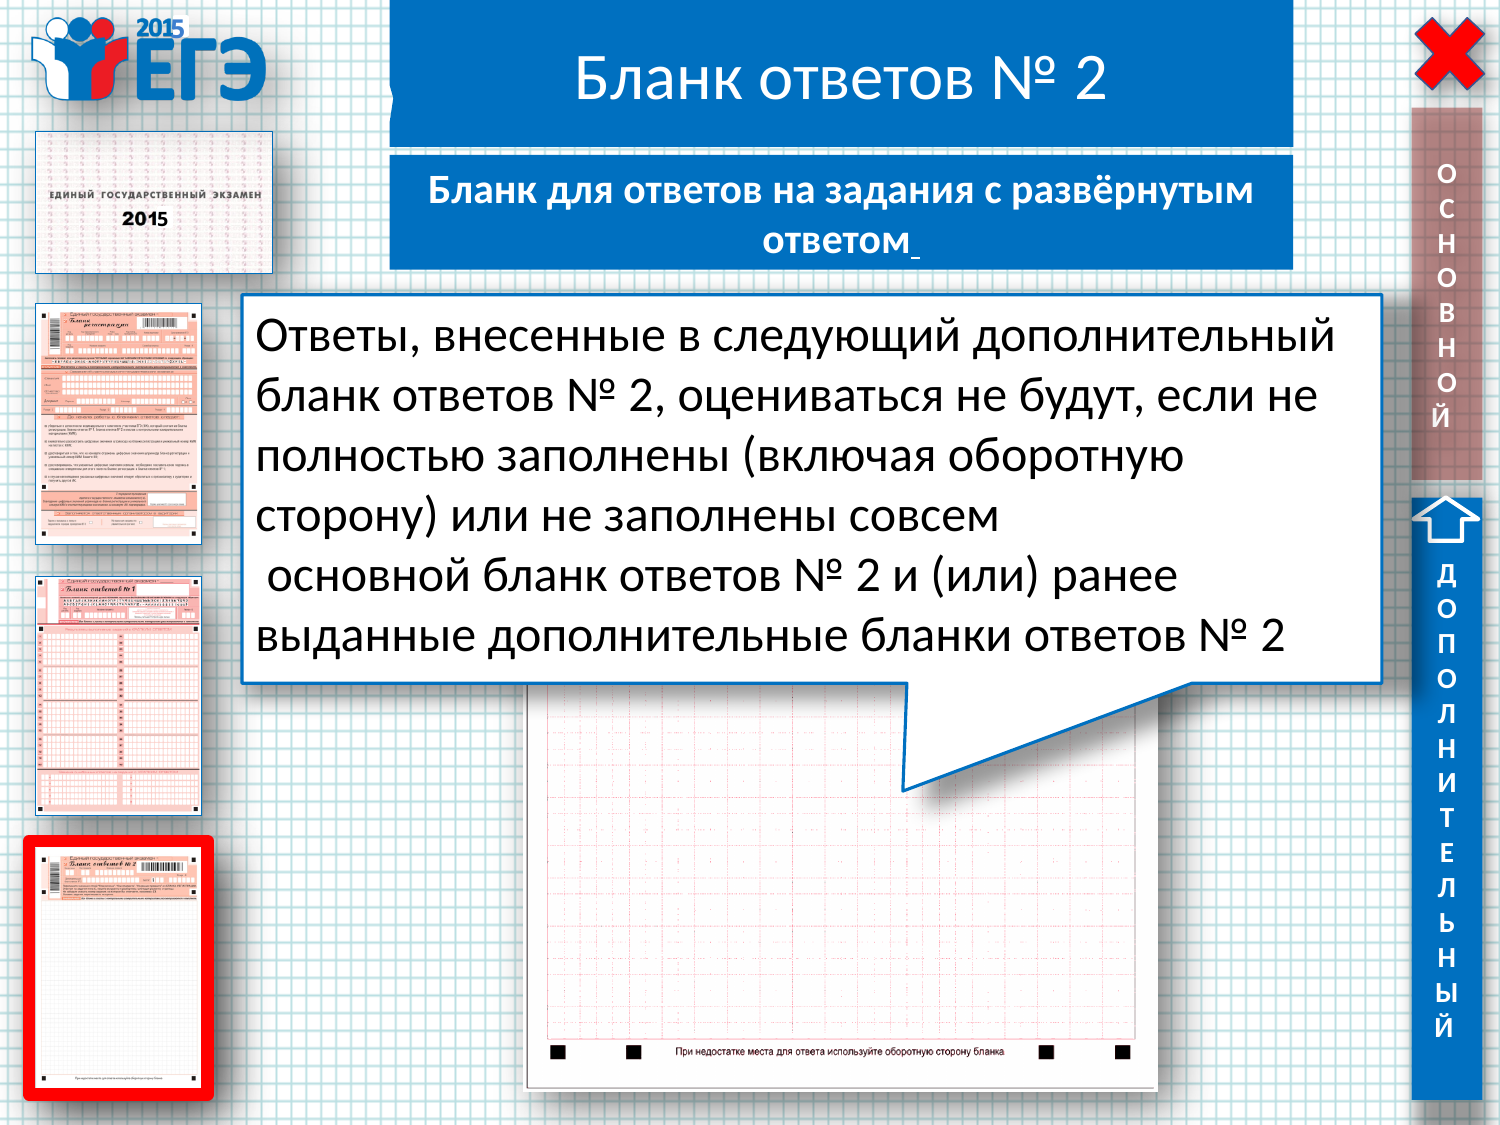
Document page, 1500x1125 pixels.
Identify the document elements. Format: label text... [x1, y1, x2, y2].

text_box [240, 294, 1383, 734]
text_box Бланк для ответов на задания с развёрнутым ответом [389, 154, 1294, 270]
text_box Д О П О Л Н И Т Е Л Ь Н Ы Й [1409, 594, 1484, 1102]
text_box [1437, 489, 1500, 594]
text_box О С Н О В Н О Й [1409, 106, 1484, 482]
picture [0, 0, 1500, 1125]
text_box Бланк ответов № 2 [387, 0, 1296, 149]
